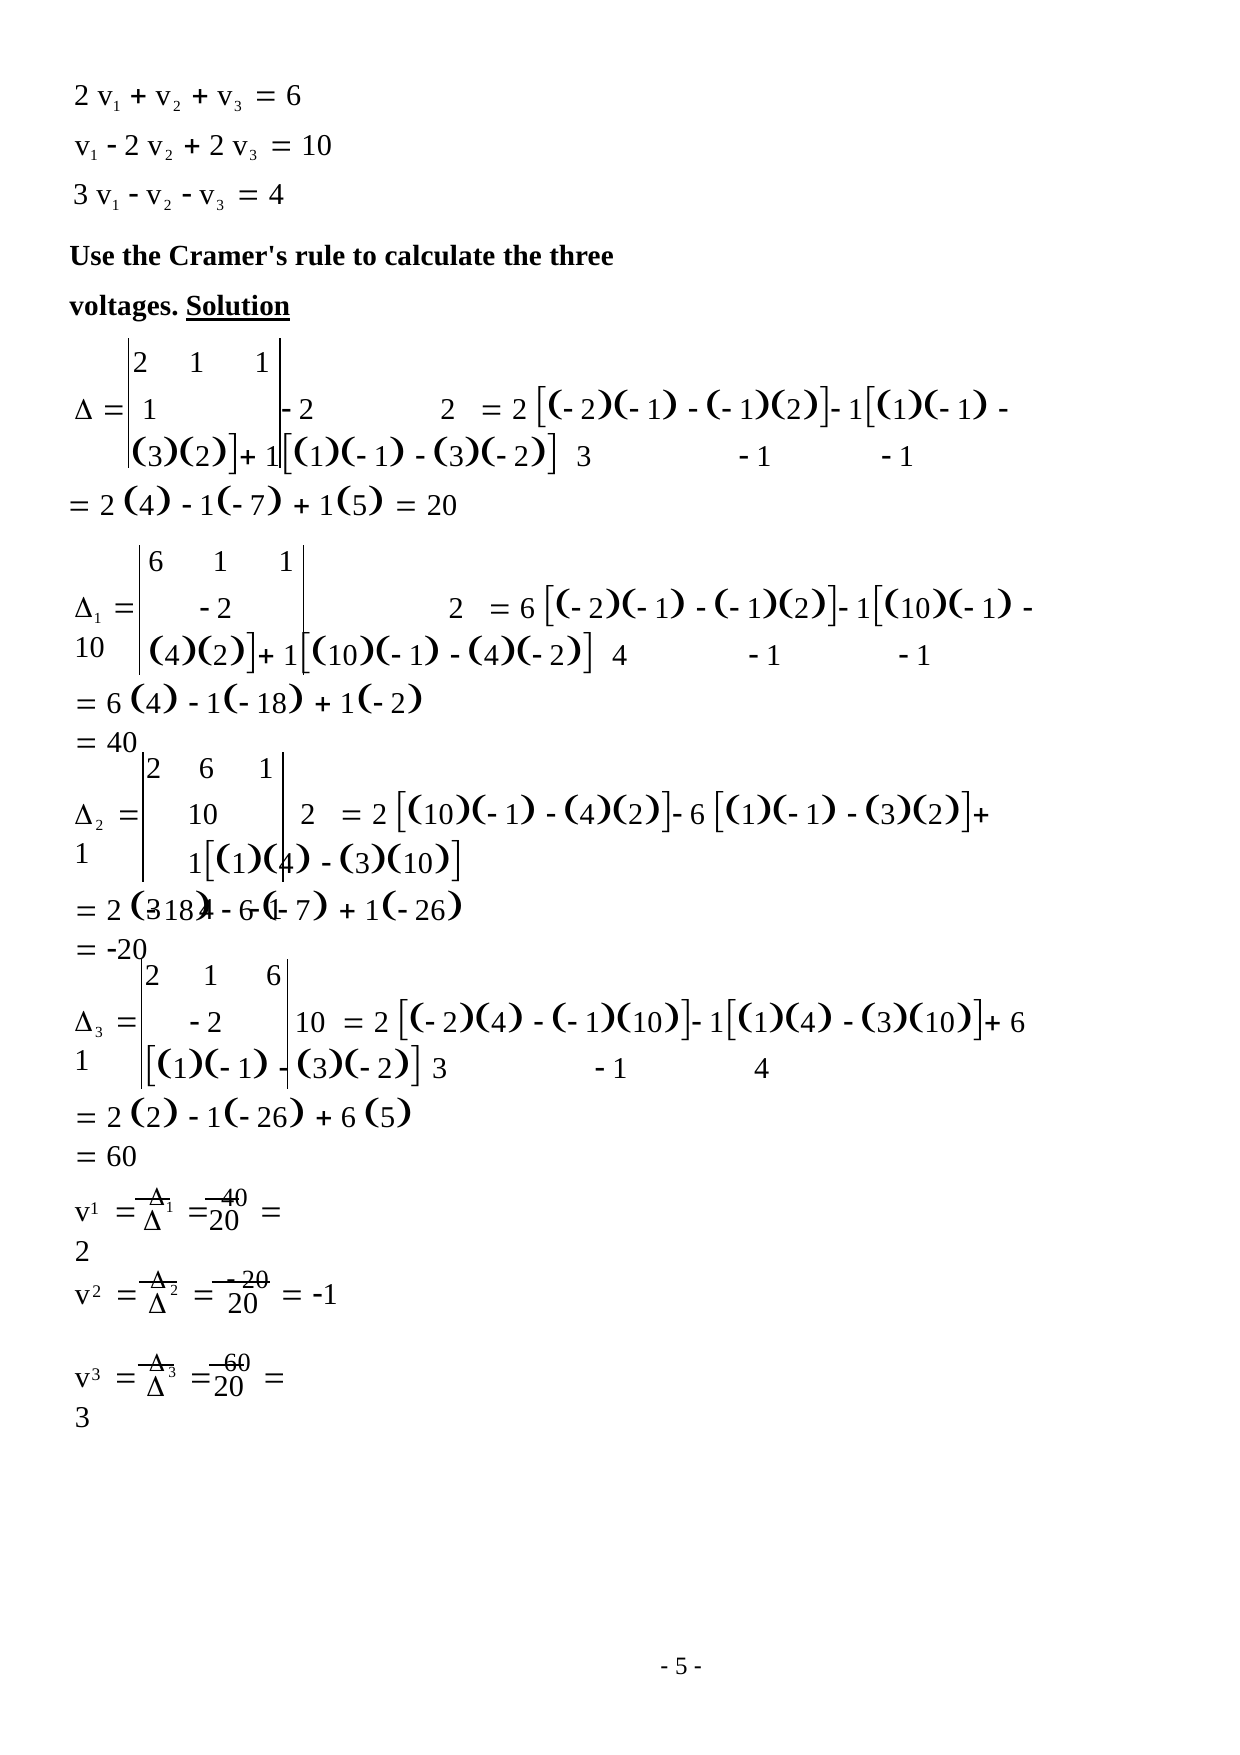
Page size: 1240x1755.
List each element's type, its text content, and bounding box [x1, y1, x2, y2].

text_box 6 1 1  2 2  6  2 1   12 110 1  42 110 1  4 2 4  1  1 [146, 541, 1165, 673]
text_box  6 4  1 18  1 2  40 [72, 673, 436, 724]
text_box 2 1 6  2 10  2  24   110 114  310 6 1 1  3 2 3  1 4 [142, 955, 1104, 1086]
text_box  20 [146, 1283, 259, 1322]
text_box  20 [144, 1366, 245, 1405]
text_box v  2   20  1 [72, 1259, 340, 1298]
text_box 2 [90, 1279, 104, 1303]
text_box 1  10 [72, 587, 173, 632]
text_box 2 6 1 10 2  2 10 1  42 6 1 1  32 114  310 3 4  1 [143, 748, 1052, 880]
text_box v  3  60  3 [72, 1342, 296, 1381]
text_box 3  1 [72, 1001, 163, 1045]
text_box 2  1 [72, 794, 164, 838]
text_box  2 2  1 26  6 5  60 [72, 1087, 420, 1137]
text_box v  1  40  2 [72, 1176, 292, 1215]
text_box 1 [88, 1196, 102, 1221]
text_box  20 [141, 1200, 241, 1239]
text_box 3 [89, 1362, 103, 1387]
text_box 2 v1  v2  v3  6 v1  2 v2  2 v3  10 3 v1  v2  v3  4 Use the Cramer's rule to calculate the three voltages. Solution 2 1 1   1  2 2  2  2 1   12 11 1  32 11 1  3 2 3  1  1  2 4  1 7  15  20 [67, 74, 1102, 517]
text_box  2  18  6  7  1 26  20 [72, 880, 498, 931]
slide_number - 1 - [658, 1650, 711, 1686]
